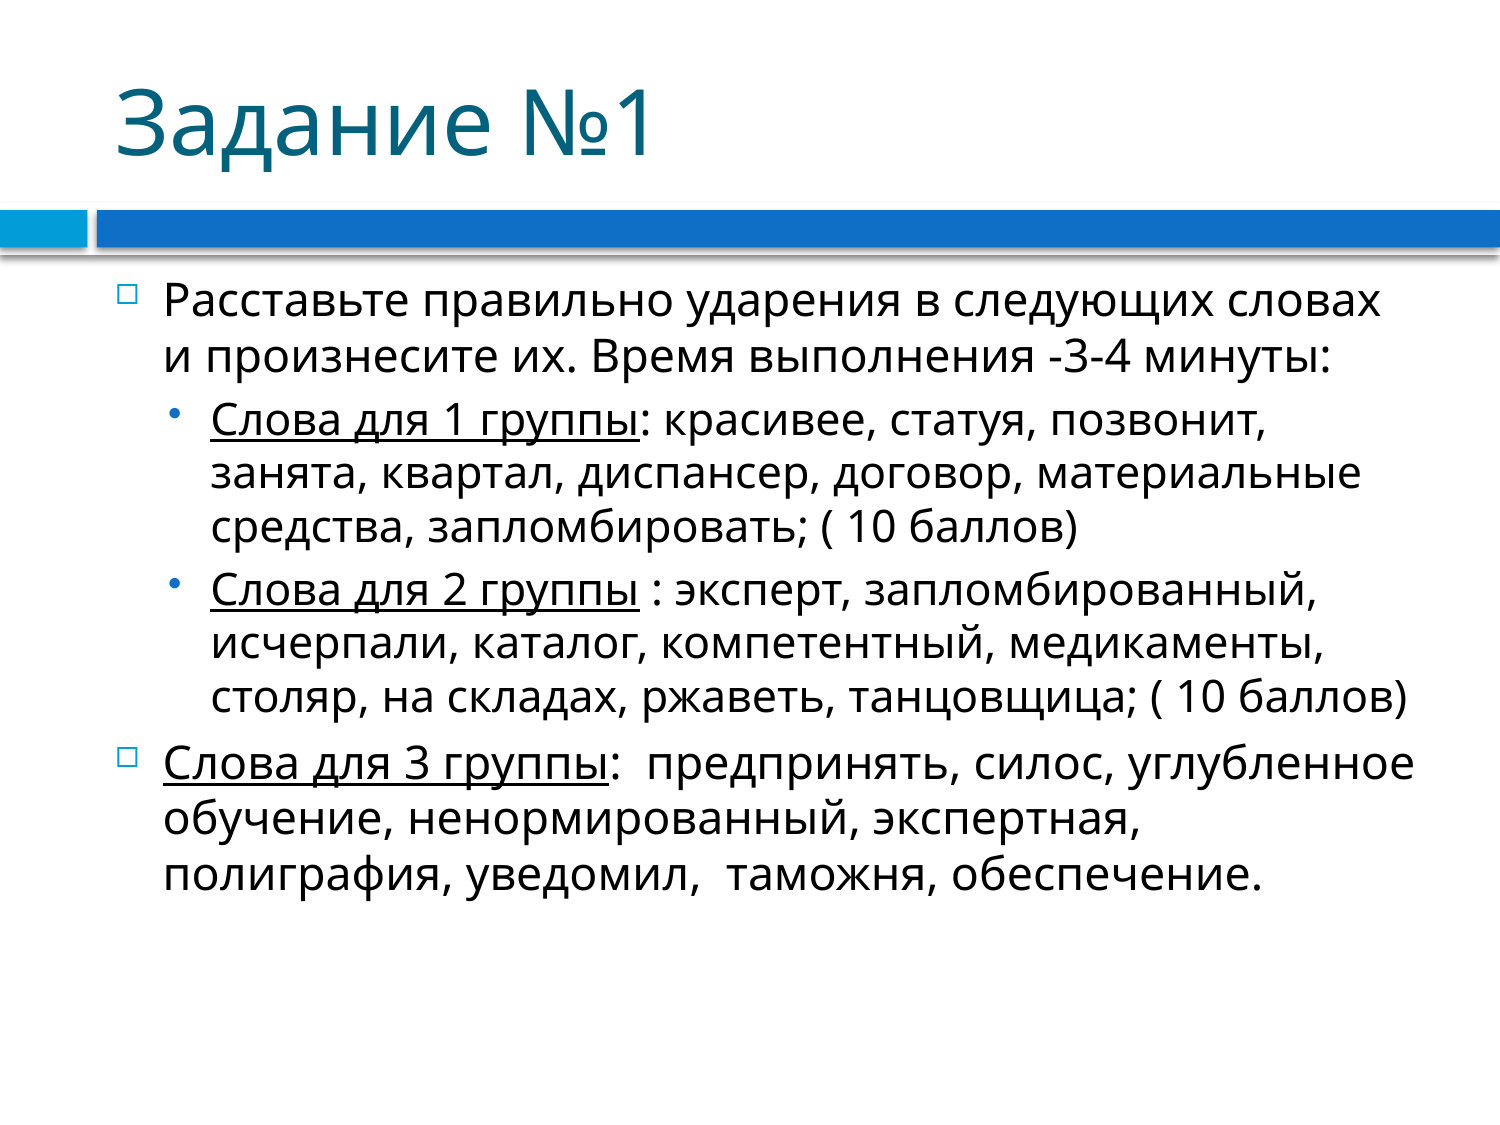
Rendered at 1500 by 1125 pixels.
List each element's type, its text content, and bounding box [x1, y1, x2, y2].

title Задание №1 [100, 37, 1438, 200]
list Расставьте правильно ударения в следующих словах и произнесите их. Время выполнения -3-4 минуты: Слова для 1 группы: красивее, статуя, позвонит, занята, квартал, диспансер, договор, материальные средства, запломбировать; ( 10 баллов) Слова для 2 группы : эксперт, запломбированный, исчерпали, каталог, компетентный, медикаменты, столяр, на складах, ржаветь, танцовщица; ( 10 баллов) Слова для 3 группы: предпринять, силос, углубленное обучение, ненормированный, экспертная, полиграфия, уведомил, таможня, обеспечение. [100, 262, 1438, 1000]
